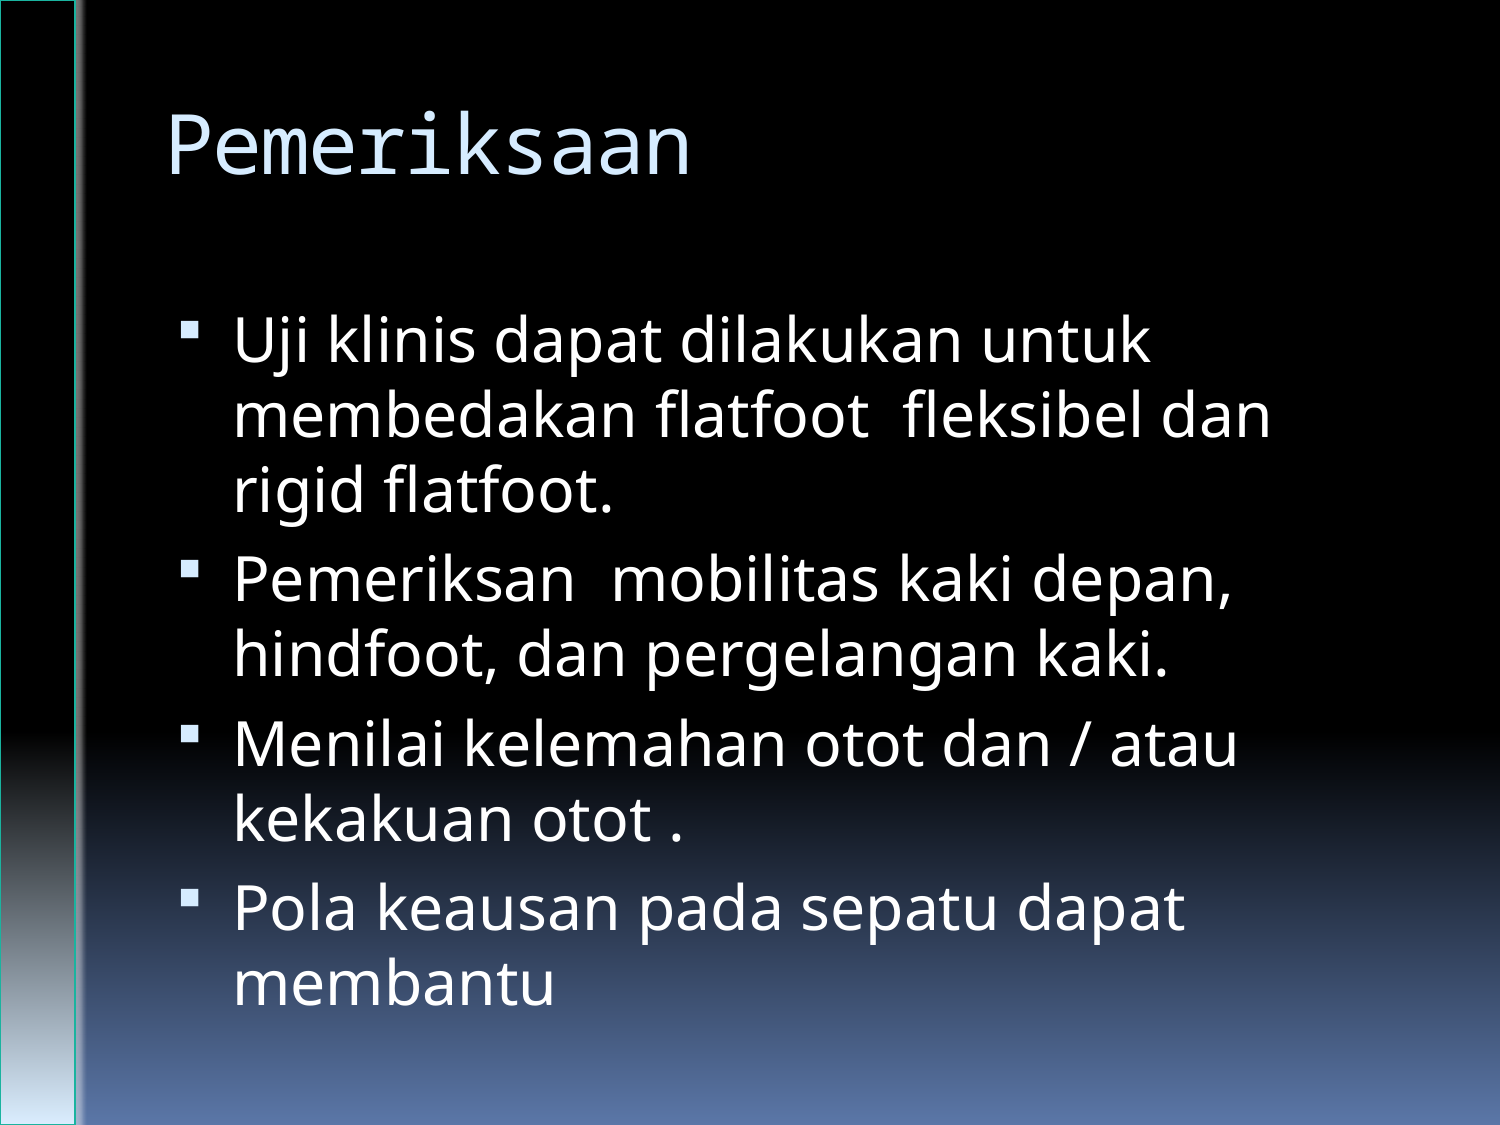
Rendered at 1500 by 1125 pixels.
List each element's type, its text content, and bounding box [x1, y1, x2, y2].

list Uji klinis dapat dilakukan untuk membedakan flatfoot fleksibel dan rigid flatfoot. Pemeriksan mobilitas kaki depan, hindfoot, dan pergelangan kaki. Menilai kelemahan otot dan / atau kekakuan otot . Pola keausan pada sepatu dapat membantu [150, 292, 1425, 1043]
text_box [0, 0, 76, 1125]
title Pemeriksaan [150, 83, 1425, 234]
